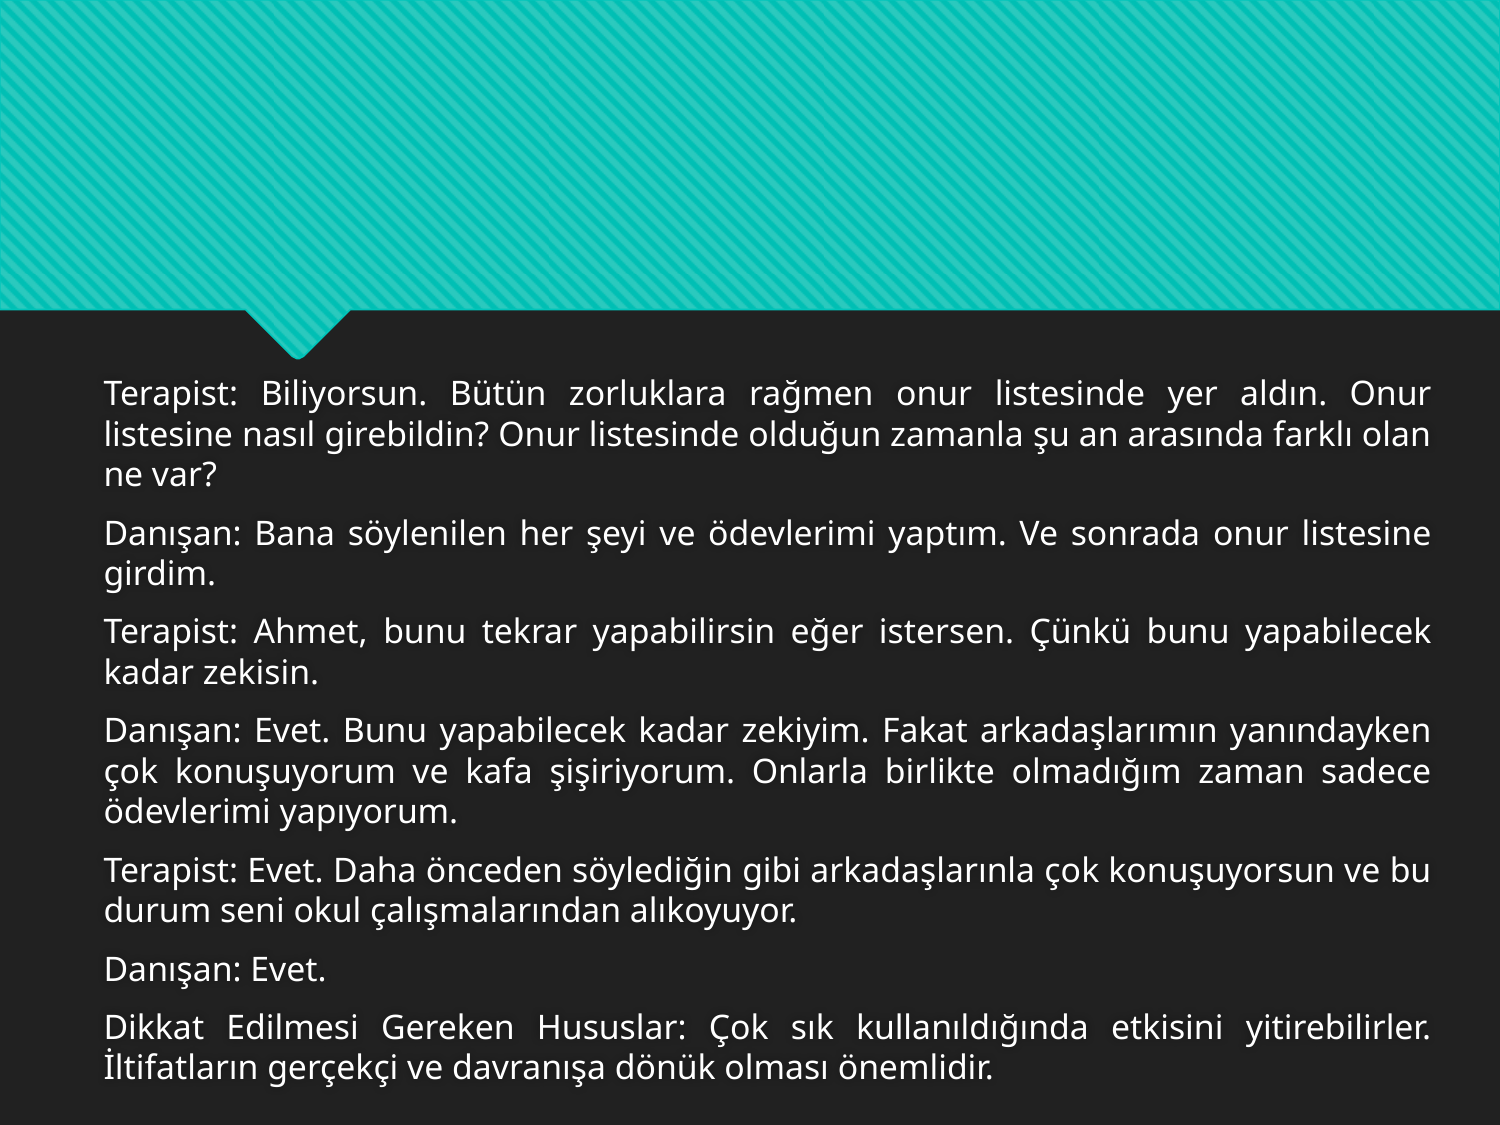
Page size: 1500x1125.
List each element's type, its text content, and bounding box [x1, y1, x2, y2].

list Terapist: Biliyorsun. Bütün zorluklara rağmen onur listesinde yer aldın. Onur listesine nasıl girebildin? Onur listesinde olduğun zamanla şu an arasında farklı olan ne var? Danışan: Bana söylenilen her şeyi ve ödevlerimi yaptım. Ve sonrada onur listesine girdim. Terapist: Ahmet, bunu tekrar yapabilirsin eğer istersen. Çünkü bunu yapabilecek kadar zekisin. Danışan: Evet. Bunu yapabilecek kadar zekiyim. Fakat arkadaşlarımın yanındayken çok konuşuyorum ve kafa şişiriyorum. Onlarla birlikte olmadığım zaman sadece ödevlerimi yapıyorum. Terapist: Evet. Daha önceden söylediğin gibi arkadaşlarınla çok konuşuyorsun ve bu durum seni okul çalışmalarından alıkoyuyor. Danışan: Evet. Dikkat Edilmesi Gereken Hususlar: Çok sık kullanıldığında etkisini yitirebilirler. İltifatların gerçekçi ve davranışa dönük olması önemlidir. [88, 364, 1447, 1094]
